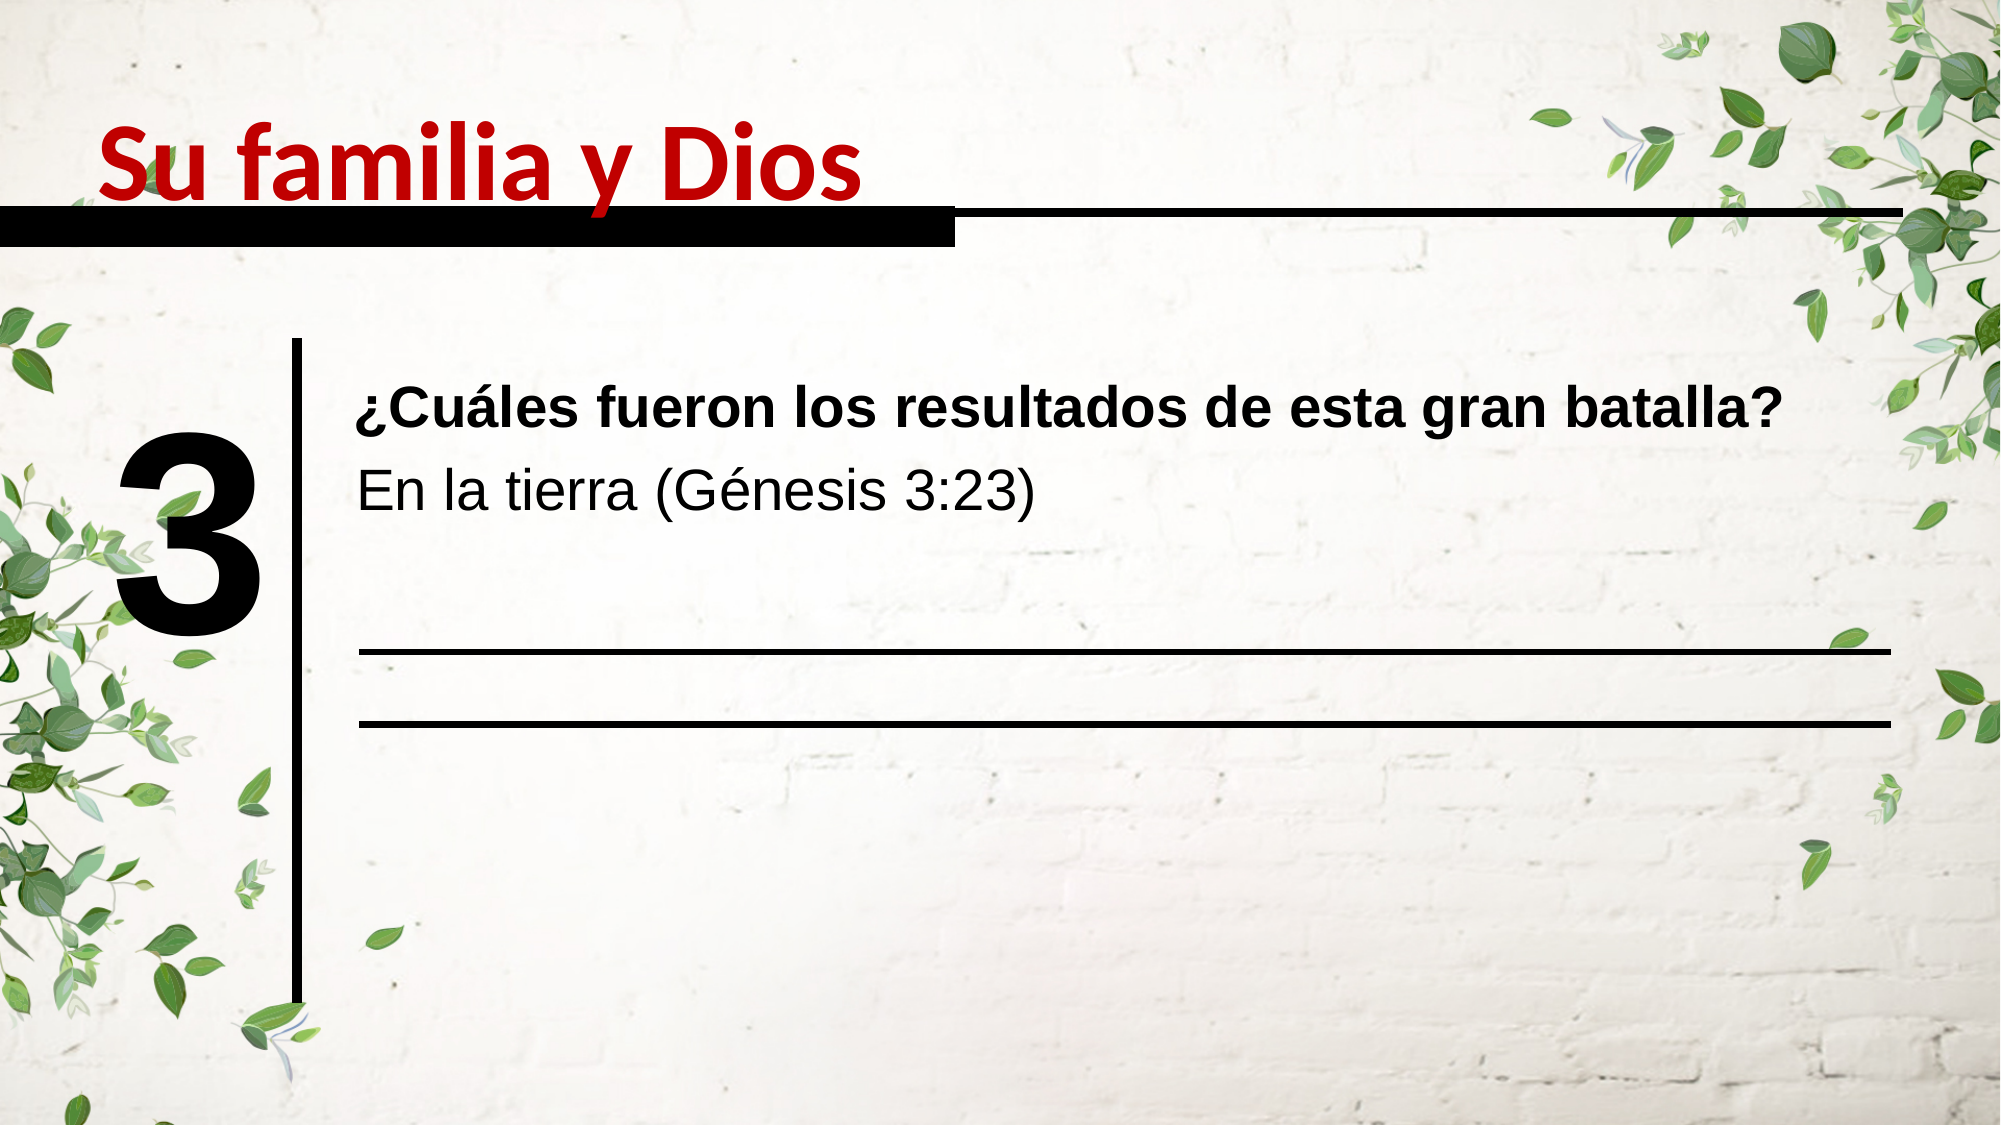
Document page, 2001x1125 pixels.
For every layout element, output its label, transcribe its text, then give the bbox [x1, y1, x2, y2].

text_box En la tierra (Génesis 3:23) [341, 445, 1891, 530]
text_box 3 [96, 338, 292, 698]
picture [0, 0, 2001, 1125]
text_box [0, 206, 955, 247]
text_box ¿Cuáles fueron los resultados de esta gran batalla? [338, 361, 1889, 447]
text_box Su familia y Dios [82, 80, 1146, 231]
